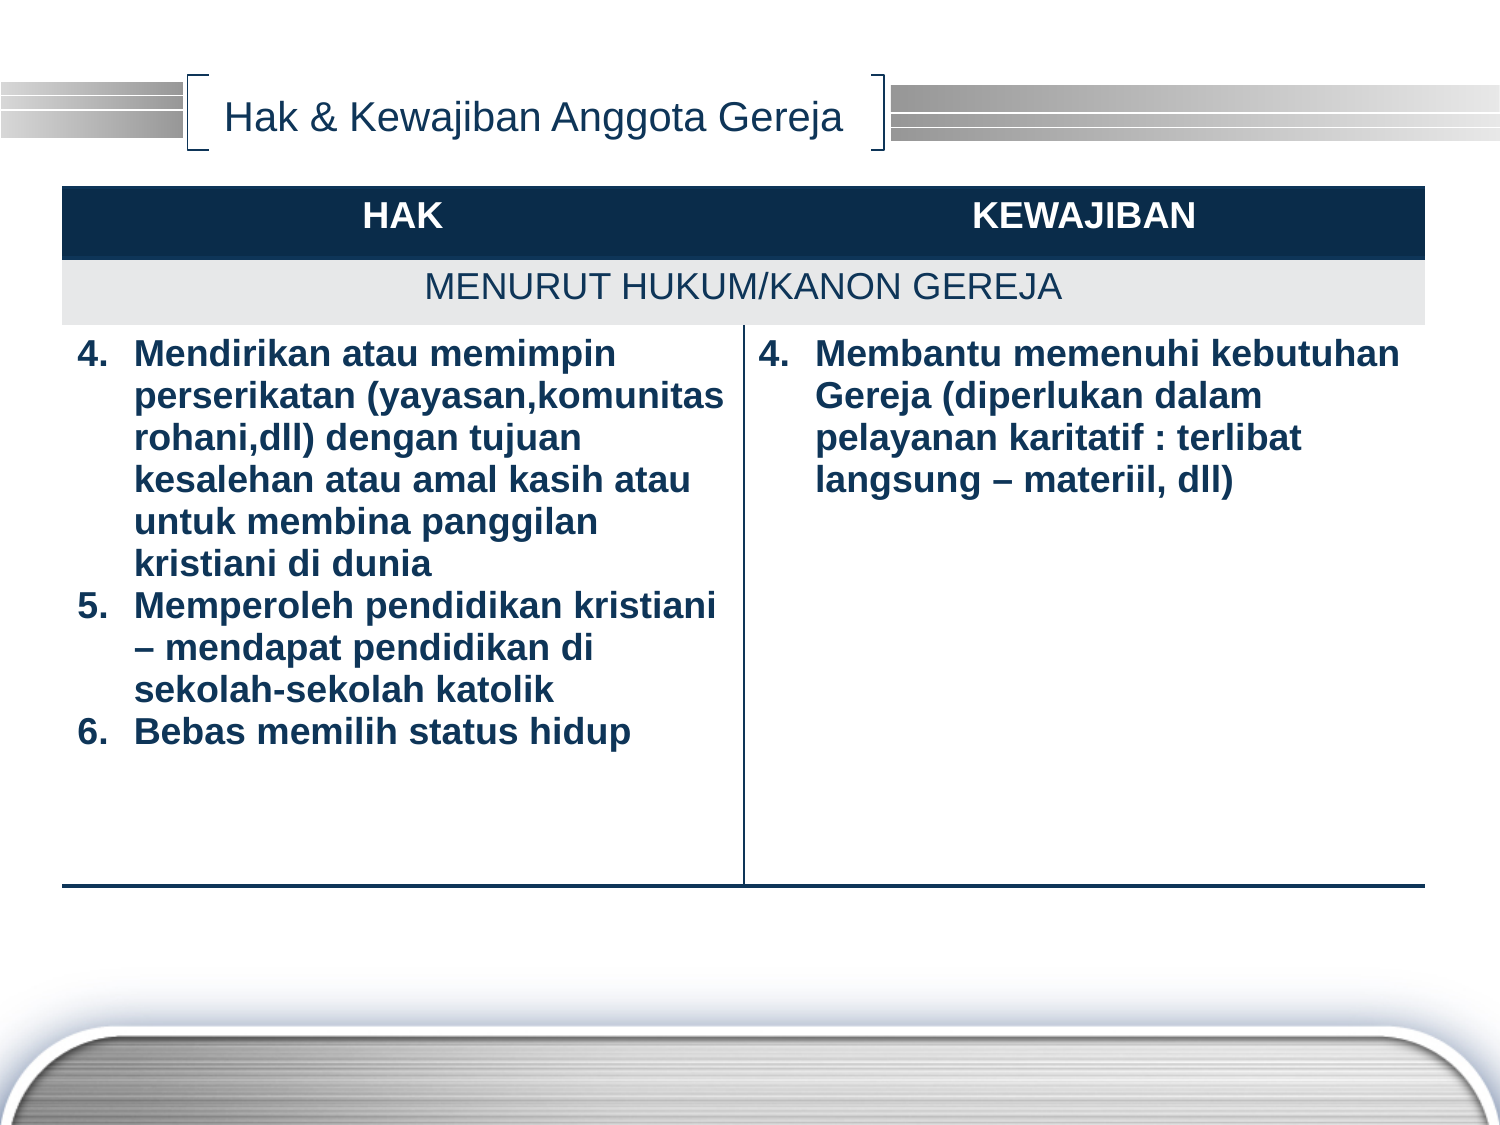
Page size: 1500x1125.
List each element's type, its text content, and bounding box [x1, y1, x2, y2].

table_header HAK [62, 189, 744, 256]
table_cell MENURUT HUKUM/KANON GEREJA [62, 260, 1425, 325]
table_cell Mendirikan atau memimpin perserikatan (yayasan,komunitas rohani,dll) dengan tujuan kesalehan atau amal kasih atau untuk membina panggilan kristiani di dunia Memperoleh pendidikan kristiani – mendapat pendidikan di sekolah-sekolah katolik Bebas memilih status hidup [62, 325, 743, 884]
table_header KEWAJIBAN [744, 189, 1425, 256]
title Hak & Kewajiban Anggota Gereja [196, 75, 872, 155]
table_cell Membantu memenuhi kebutuhan Gereja (diperlukan dalam pelayanan karitatif : terlibat langsung – materiil, dll) [745, 325, 1425, 884]
picture [0, 0, 1500, 1125]
